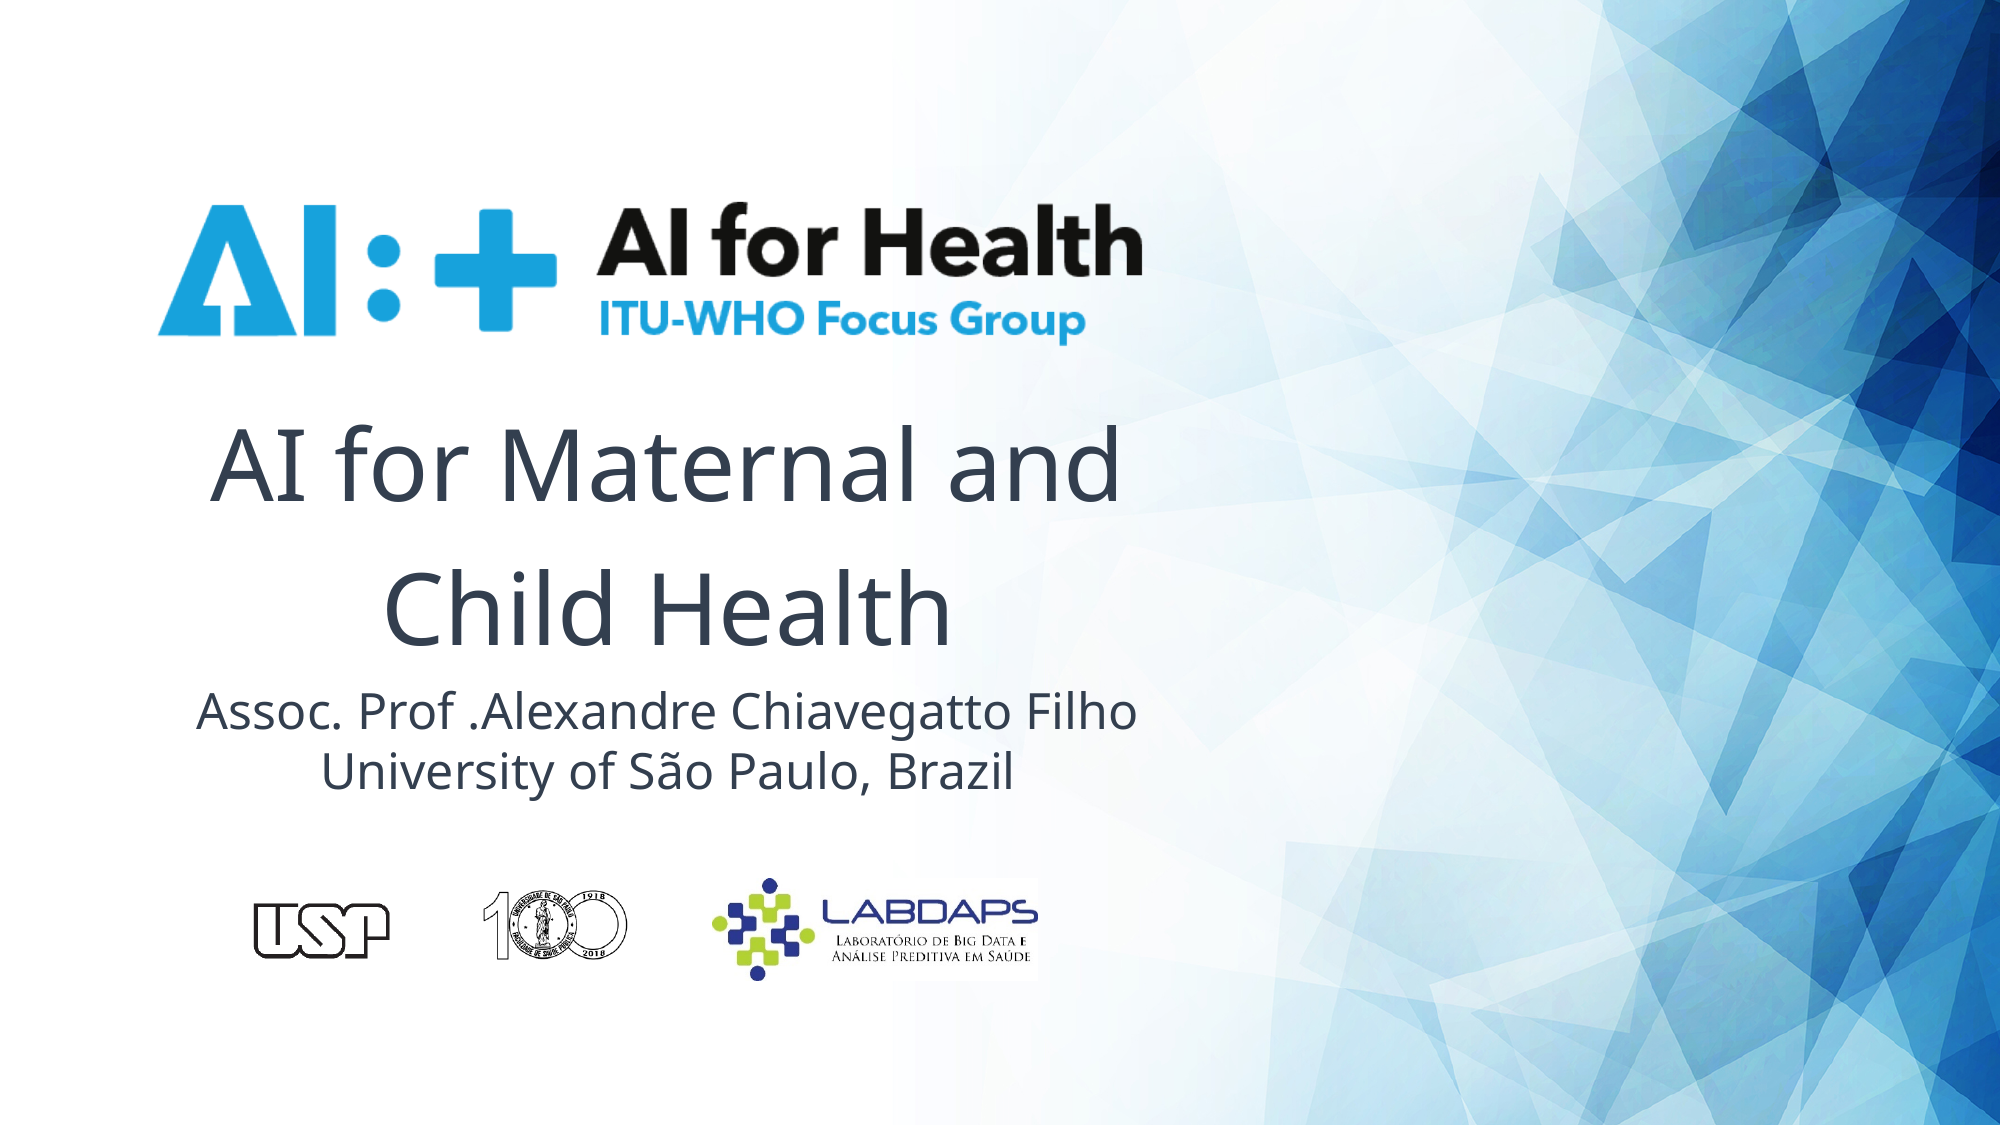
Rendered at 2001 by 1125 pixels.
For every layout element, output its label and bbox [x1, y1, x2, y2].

picture [132, 0, 2000, 1125]
text_box [145, 381, 1191, 989]
